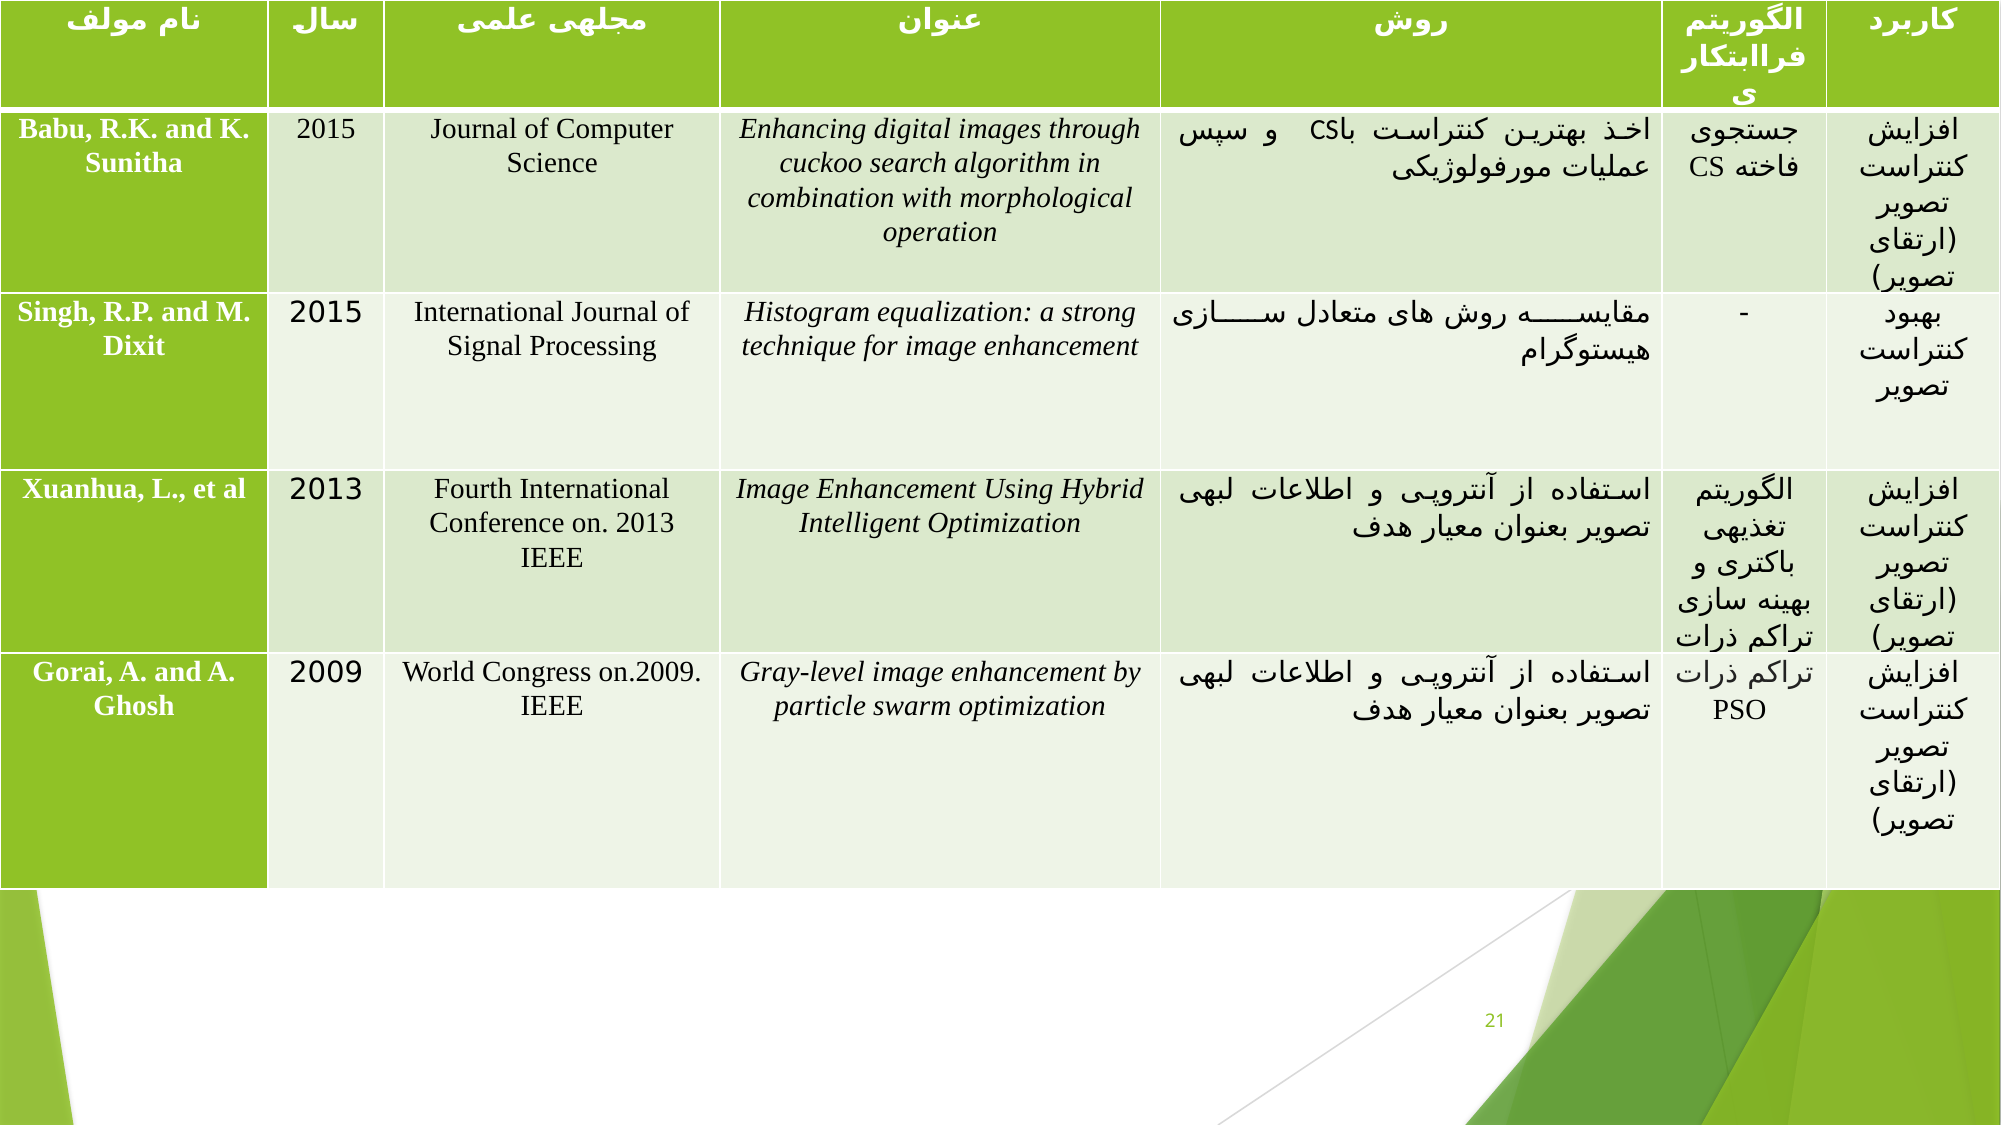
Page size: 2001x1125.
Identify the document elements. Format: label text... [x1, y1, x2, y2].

table_cell افزایش کنتراست تصویر (ارتقای تصویر) [1827, 471, 1999, 652]
table_cell 2015 [269, 113, 383, 292]
table_cell بهبود کنتراست تصویر [1827, 294, 1999, 469]
table_header الگوریتم فراابتکاری [1663, 1, 1826, 107]
table_cell Babu, R.K. and K. Sunitha [1, 113, 267, 292]
table_cell Enhancing digital images through cuckoo search algorithm in combination with morphological operation [721, 113, 1160, 292]
table_header عنوان [721, 1, 1160, 107]
table_cell 2009 [269, 654, 383, 888]
table_cell جستجوی فاخته CS [1663, 113, 1826, 292]
table_cell Gorai, A. and A. Ghosh [1, 654, 267, 888]
slide_number 21 [1409, 991, 1522, 1051]
table_cell Histogram equalization: a strong technique for image enhancement [721, 294, 1160, 469]
table_cell Fourth International Conference on. 2013 IEEE [385, 471, 719, 652]
table_cell 2013 [269, 471, 383, 652]
table_cell افزایش کنتراست تصویر (ارتقای تصویر) [1827, 113, 1999, 292]
table_cell الگوریتم تغذیه­ی باکتری و بهینه سازی تراکم ذرات [1663, 471, 1826, 652]
table_cell Journal of Computer Science [385, 113, 719, 292]
table_header مجله­­ی علمی [385, 1, 719, 107]
table_cell اخذ بهترین کنتراست باCS و سپس عملیات مورفولوژیکی [1161, 113, 1661, 292]
table_cell افزایش کنتراست تصویر (ارتقای تصویر) [1827, 654, 1999, 888]
table_cell - [1663, 294, 1826, 469]
table_cell Xuanhua, L., et al [1, 471, 267, 652]
table_cell تراکم ذرات PSO [1663, 654, 1826, 888]
table_cell World Congress on.2009. IEEE [385, 654, 719, 888]
table_cell استفاده از آنتروپی و اطلاعات لبه­ی تصویر بعنوان معیار هدف [1161, 471, 1661, 652]
table_header روش [1161, 1, 1661, 107]
table_header نام مولف [1, 1, 267, 107]
table_cell Singh, R.P. and M. Dixit [1, 294, 267, 469]
table_cell International Journal of Signal Processing [385, 294, 719, 469]
table_cell مقایسه روش های متعادل سازی هیستوگرام [1161, 294, 1661, 469]
table_cell Image Enhancement Using Hybrid Intelligent Optimization [721, 471, 1160, 652]
table_header سال [269, 1, 383, 107]
table_cell استفاده از آنتروپی و اطلاعات لبه­ی تصویر بعنوان معیار هدف [1161, 654, 1661, 888]
table_cell Gray-level image enhancement by particle swarm optimization [721, 654, 1160, 888]
table_header کاربرد [1827, 1, 1999, 107]
table_cell 2015 [269, 294, 383, 469]
